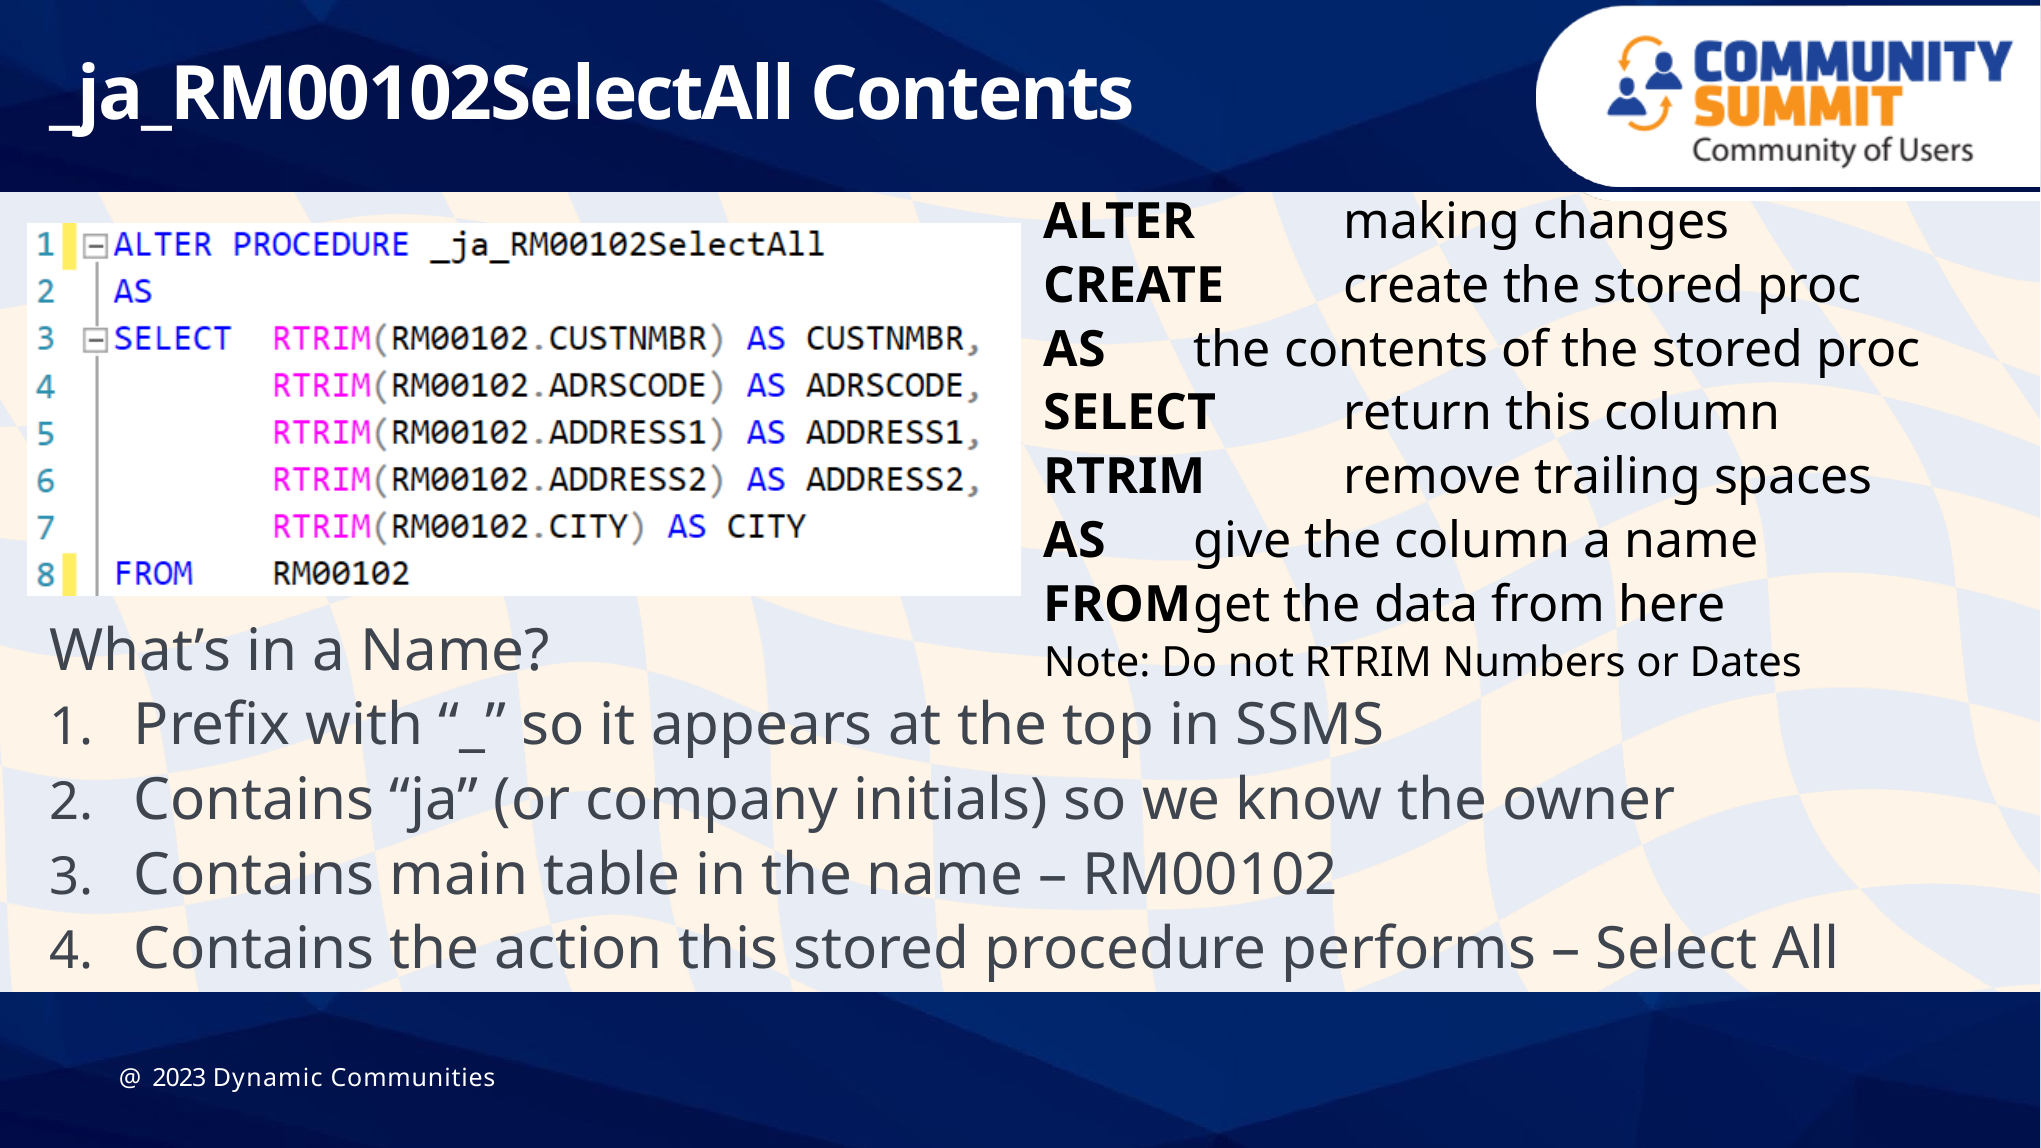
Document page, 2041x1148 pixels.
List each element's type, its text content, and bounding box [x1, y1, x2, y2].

picture [0, 0, 2041, 1148]
list ALTER making changes CREATE create the stored proc AS the contents of the stored proc SELECT return this column RTRIM remove trailing spaces AS give the column a name FROM get the data from here Note: Do not RTRIM Numbers or Dates [1020, 179, 2041, 604]
title _ja_RM00102SelectAll Contents [25, 0, 1620, 191]
text_box What’s in a Name? Prefix with “_” so it appears at the top in SSMS Contains “ja” (or company initials) so we know the owner Contains main table in the name – RM00102 Contains the action this stored procedure performs – Select All [25, 604, 2041, 1005]
picture [1620, 0, 2041, 5]
